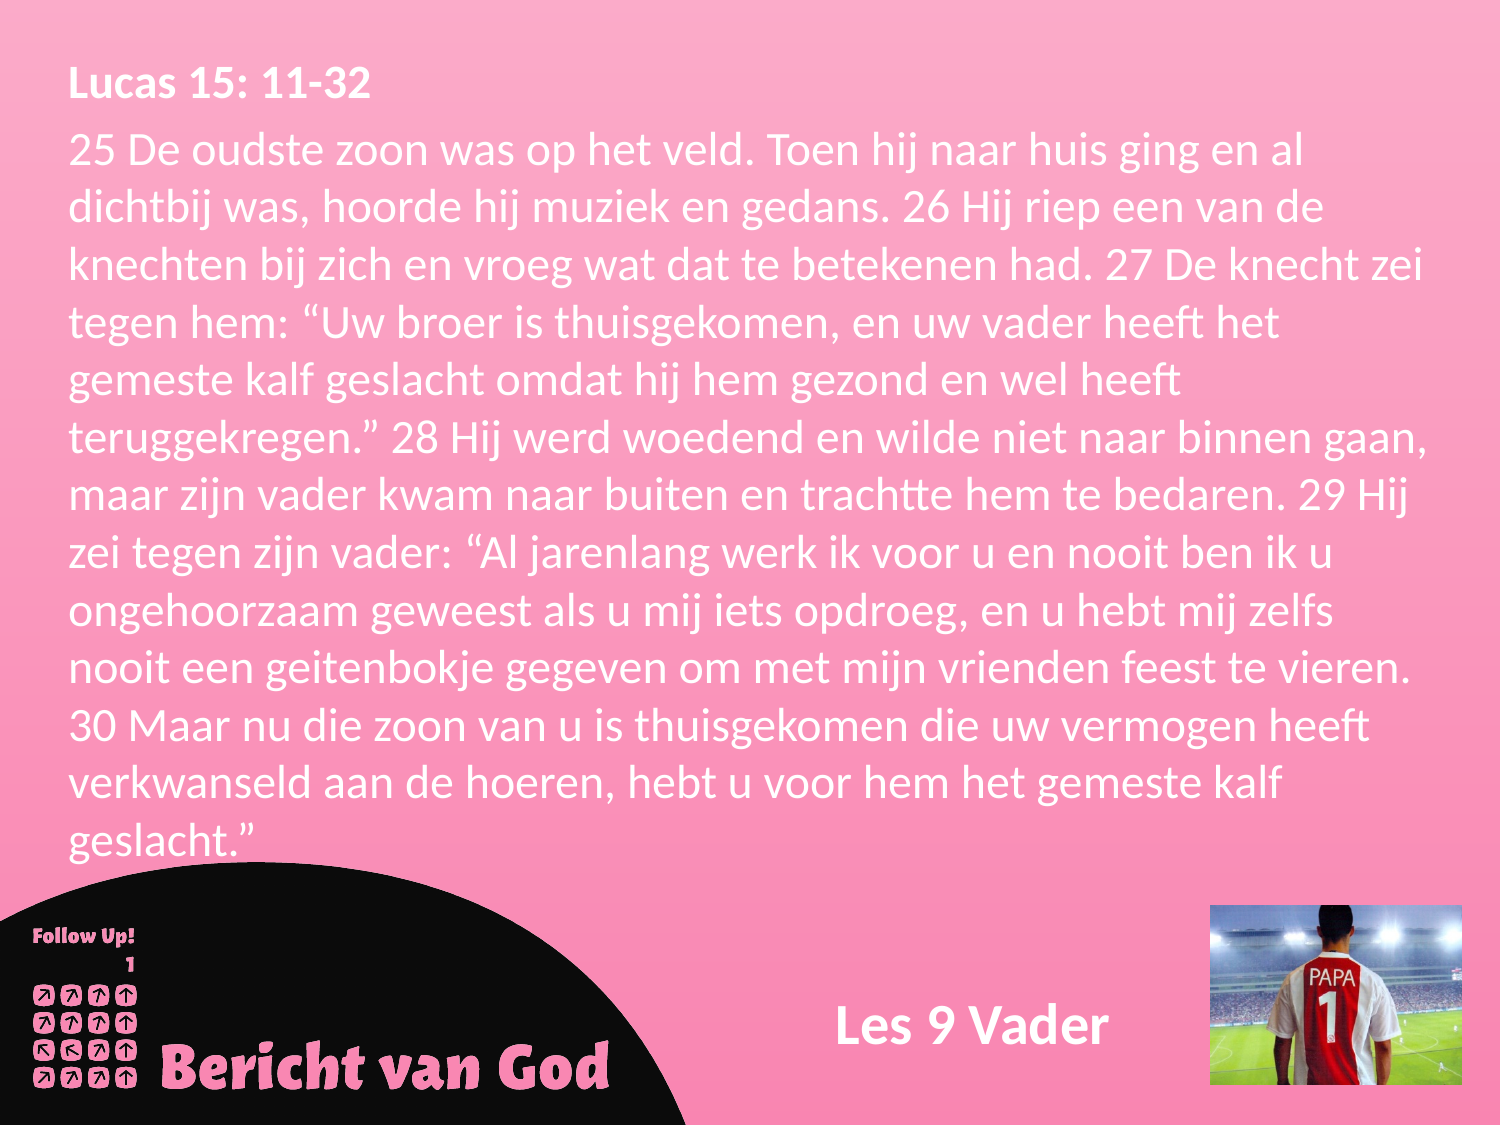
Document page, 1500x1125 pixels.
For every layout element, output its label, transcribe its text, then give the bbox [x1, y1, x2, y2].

subtitle Lucas 15: 11-32 25 De oudste zoon was op het veld. Toen hij naar huis ging en al dichtbij was, hoorde hij muziek en gedans. 26 Hij riep een van de knechten bij zich en vroeg wat dat te betekenen had. 27 De knecht zei tegen hem: “Uw broer is thuisgekomen, en uw vader heeft het gemeste kalf geslacht omdat hij hem gezond en wel heeft teruggekregen.” 28 Hij werd woedend en wilde niet naar binnen gaan, maar zijn vader kwam naar buiten en trachtte hem te bedaren. 29 Hij zei tegen zijn vader: “Al jarenlang werk ik voor u en nooit ben ik u ongehoorzaam geweest als u mij iets opdroeg, en u hebt mij zelfs nooit een geitenbokje gegeven om met mijn vrienden feest te vieren. 30 Maar nu die zoon van u is thuisgekomen die uw vermogen heeft verkwanseld aan de hoeren, hebt u voor hem het gemeste kalf geslacht.” [52, 42, 1448, 941]
picture [1210, 904, 1462, 1085]
picture [0, 858, 692, 1125]
title Les 9 Vader [820, 952, 1184, 1091]
